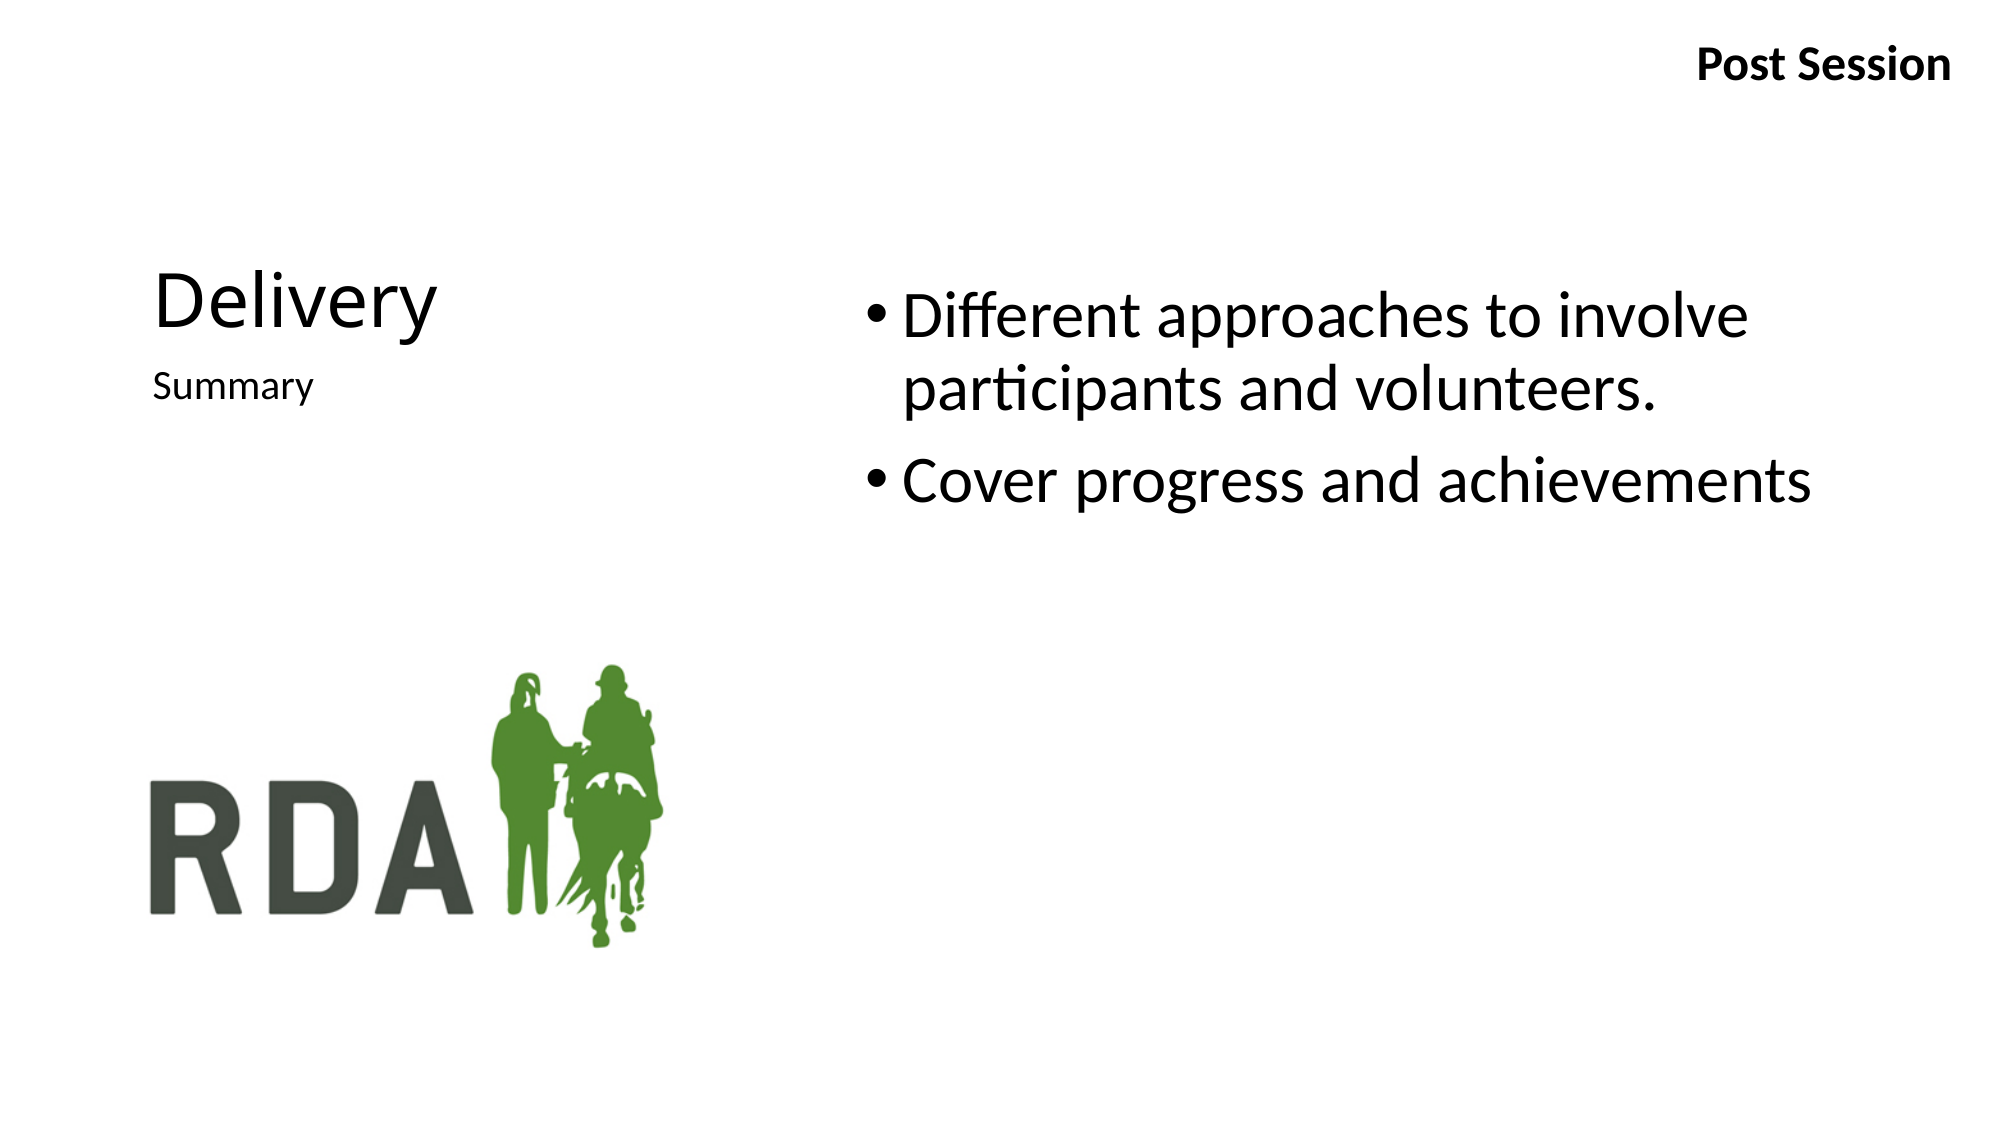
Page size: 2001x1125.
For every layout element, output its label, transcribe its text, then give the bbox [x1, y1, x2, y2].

list Summary [137, 356, 783, 969]
title Delivery [137, 143, 783, 352]
picture [137, 662, 686, 962]
list Different approaches to involve participants and volunteers. Cover progress and achievements [850, 272, 1863, 1004]
text_box Post Session [1427, 22, 1968, 98]
